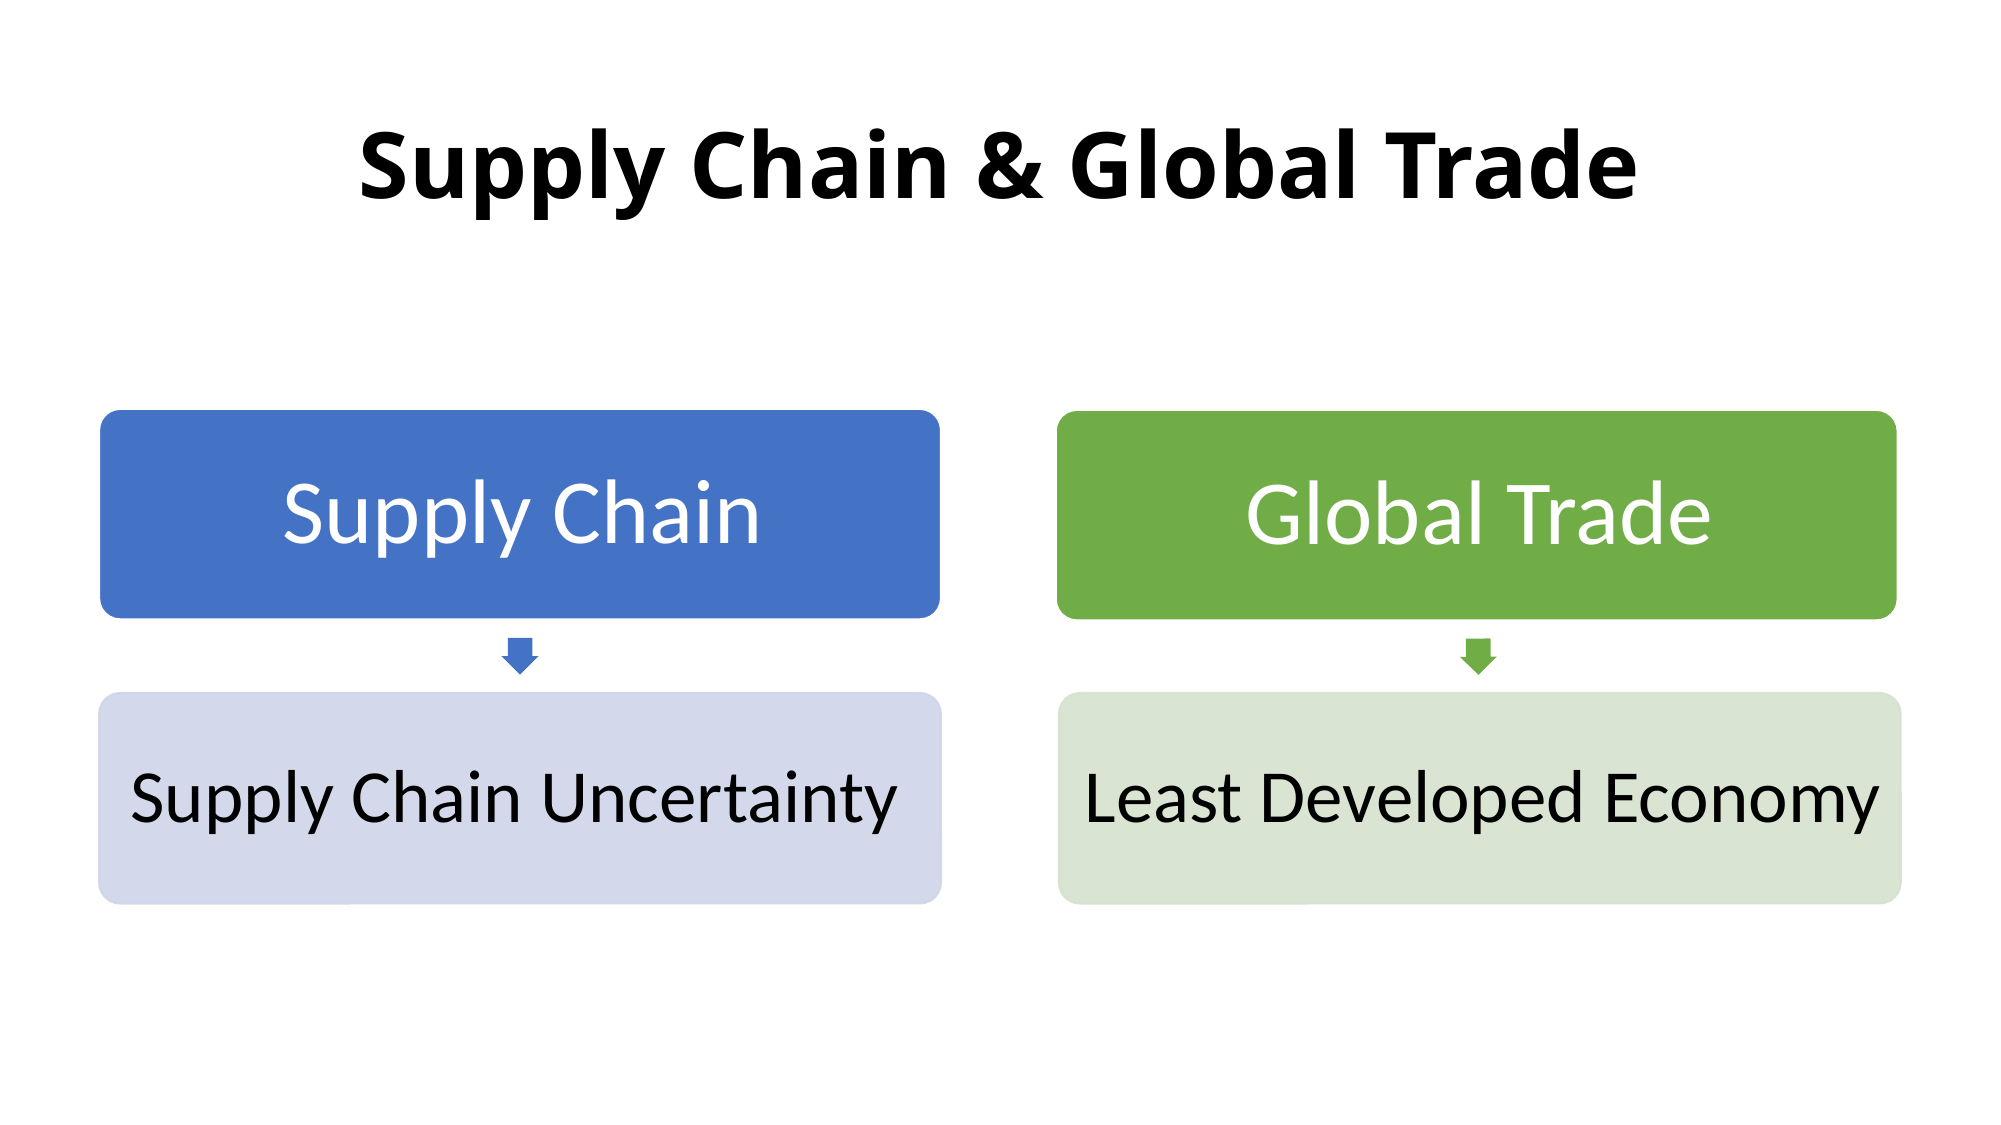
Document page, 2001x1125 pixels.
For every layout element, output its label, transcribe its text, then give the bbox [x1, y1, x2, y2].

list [99, 298, 1901, 1014]
title Supply Chain & Global Trade [137, 59, 1863, 278]
